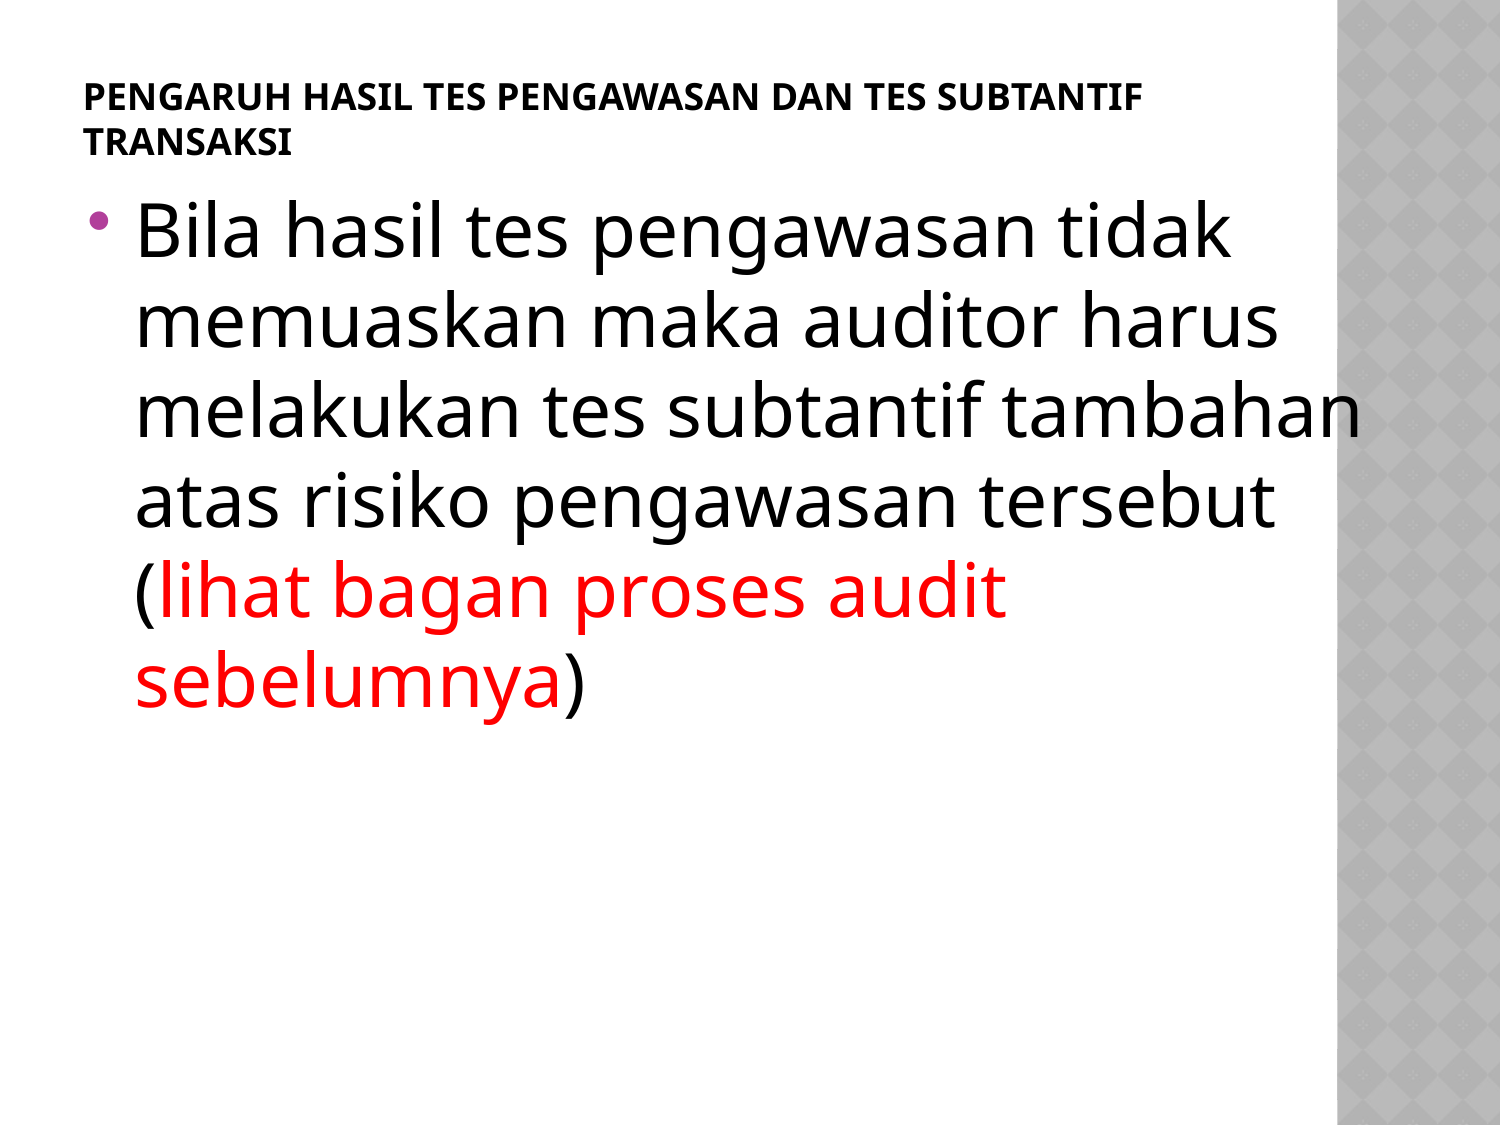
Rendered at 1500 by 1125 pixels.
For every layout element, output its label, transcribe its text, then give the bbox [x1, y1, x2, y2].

list Bila hasil tes pengawasan tidak memuaskan maka auditor harus melakukan tes subtantif tambahan atas risiko pengawasan tersebut (lihat bagan proses audit sebelumnya) [75, 174, 1388, 1059]
title Pengaruh hasil tes pengawasan dan tes subtantif transaksi [75, 52, 1263, 163]
